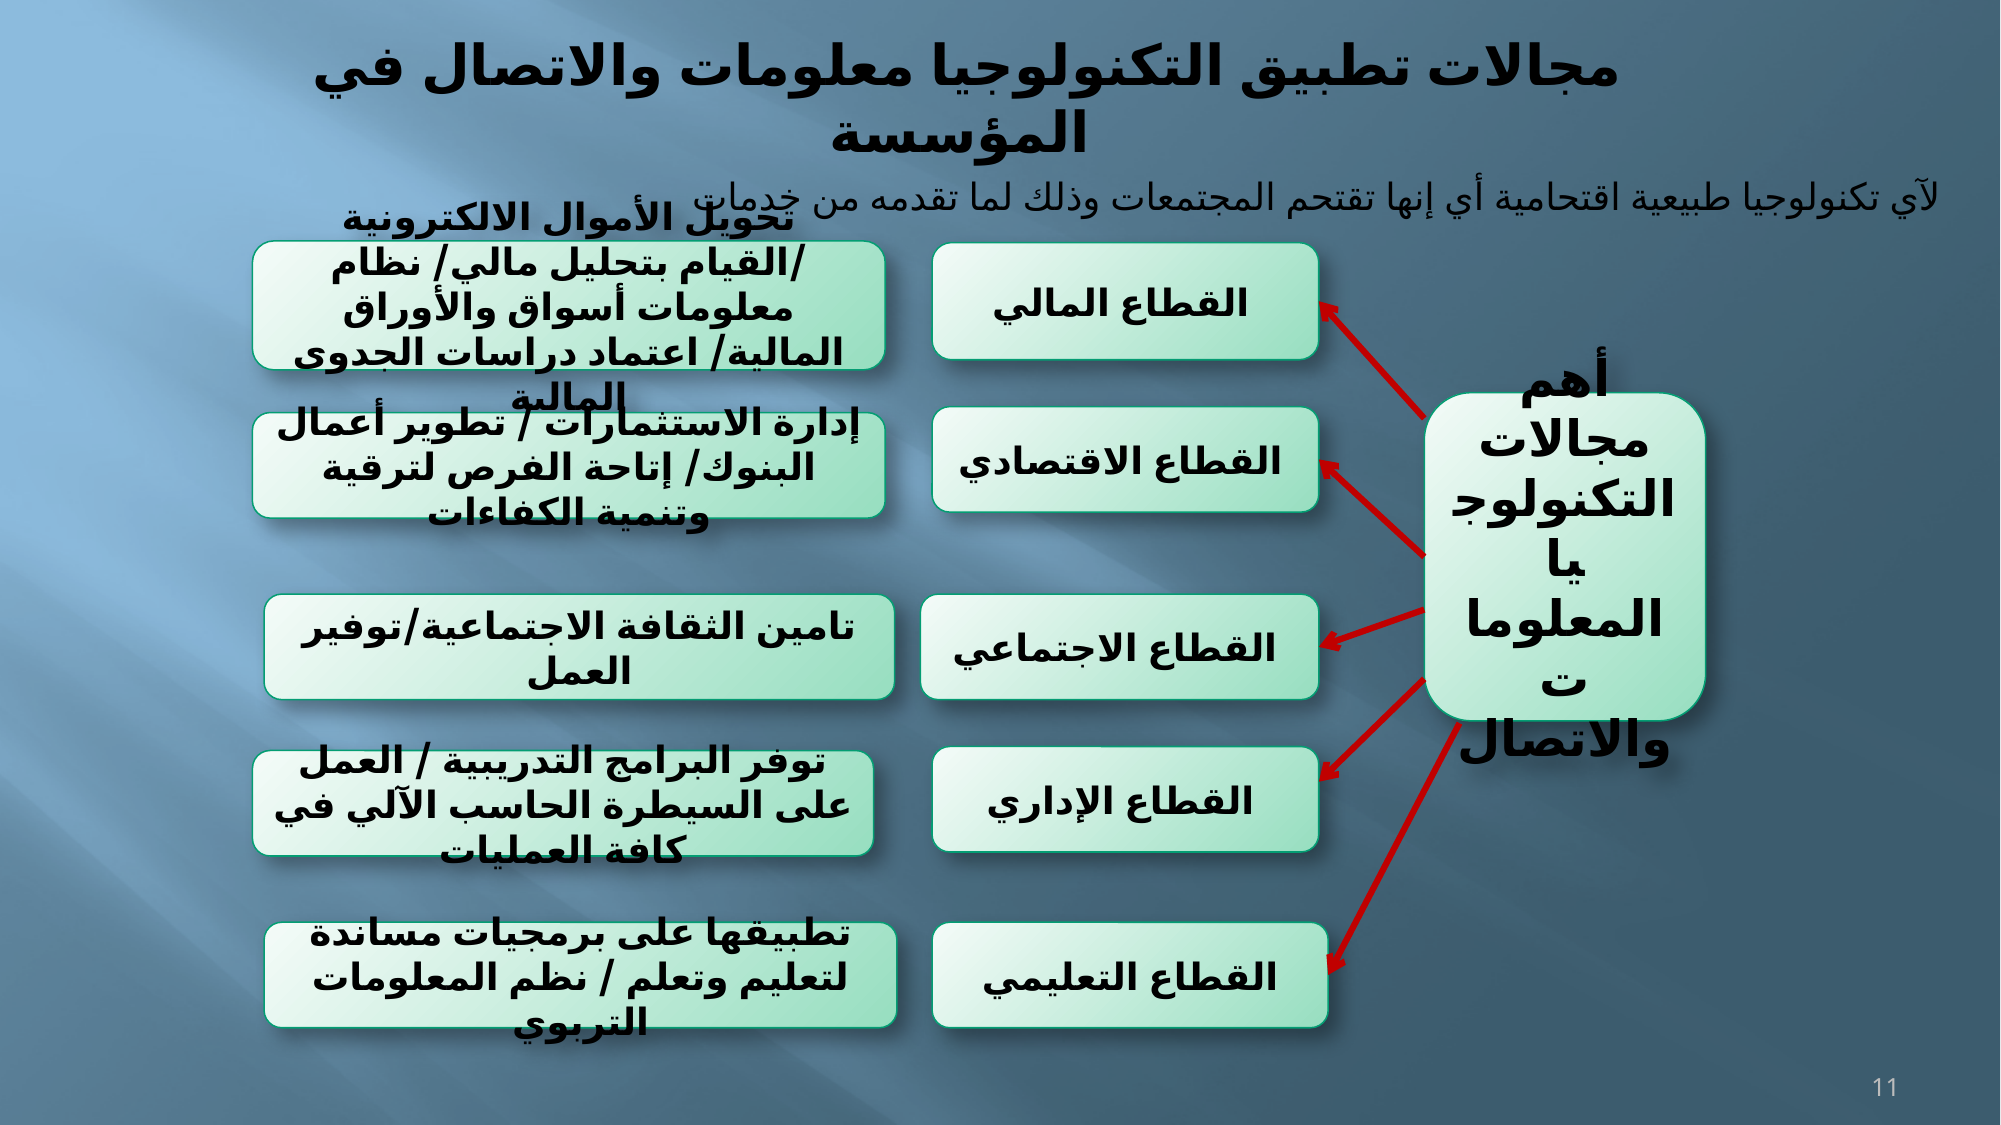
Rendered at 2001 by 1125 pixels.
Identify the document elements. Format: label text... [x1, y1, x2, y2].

text_box لآي تكنولوجيا طبيعية اقتحامية أي إنها تقتحم المجتمعات وذلك لما تقدمه من خدمات [671, 166, 1967, 226]
text_box إدارة الاستثمارات / تطوير أعمال البنوك/ إتاحة الفرص لترقية وتنمية الكفاءات [251, 411, 887, 519]
text_box القطاع الاقتصادي [931, 405, 1320, 513]
text_box القطاع الإداري [931, 745, 1320, 853]
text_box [1318, 459, 1425, 558]
text_box مجالات تطبيق التكنولوجيا معلومات والاتصال في المؤسسة [292, 21, 1643, 173]
text_box توفر البرامج التدريبية / العمل على السيطرة الحاسب الآلي في كافة العمليات [251, 749, 875, 857]
text_box تطبيقها على برمجيات مساندة لتعليم وتعلم / نظم المعلومات التربوي [263, 921, 898, 1029]
text_box أهم مجالات التكنولوجيا المعلومات والاتصال [1423, 391, 1707, 722]
text_box تامين الثقافة الاجتماعية/توفير العمل [263, 593, 896, 701]
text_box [1312, 306, 1431, 413]
text_box القطاع الاجتماعي [919, 593, 1320, 701]
text_box تحويل الأموال الالكترونية /القيام بتحليل مالي/ نظام معلومات أسواق والأوراق المالية/ اعتماد دراسات الجدوى المالية [251, 240, 887, 371]
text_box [1318, 609, 1425, 648]
slide_number 11 [1733, 1052, 1900, 1113]
text_box القطاع المالي [931, 241, 1320, 361]
text_box القطاع التعليمي [931, 921, 1329, 1029]
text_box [1267, 783, 1520, 915]
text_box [1318, 678, 1425, 782]
